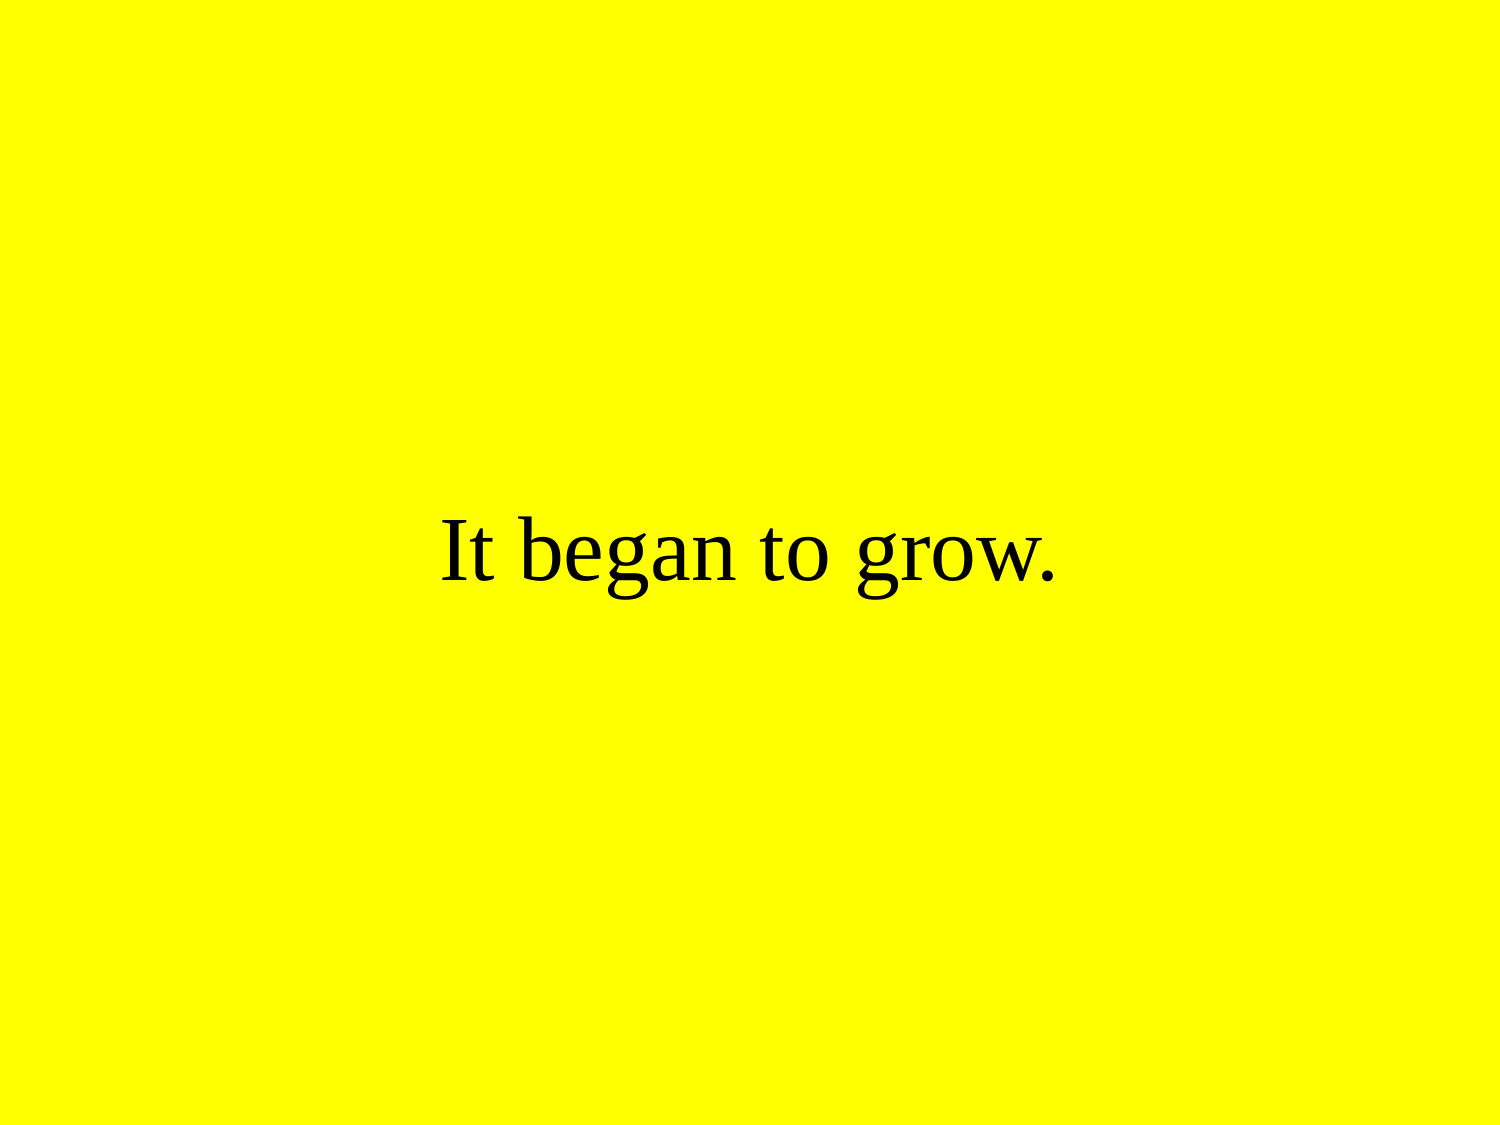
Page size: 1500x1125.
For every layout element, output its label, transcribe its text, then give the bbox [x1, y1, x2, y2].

title It began to grow. [112, 450, 1388, 638]
